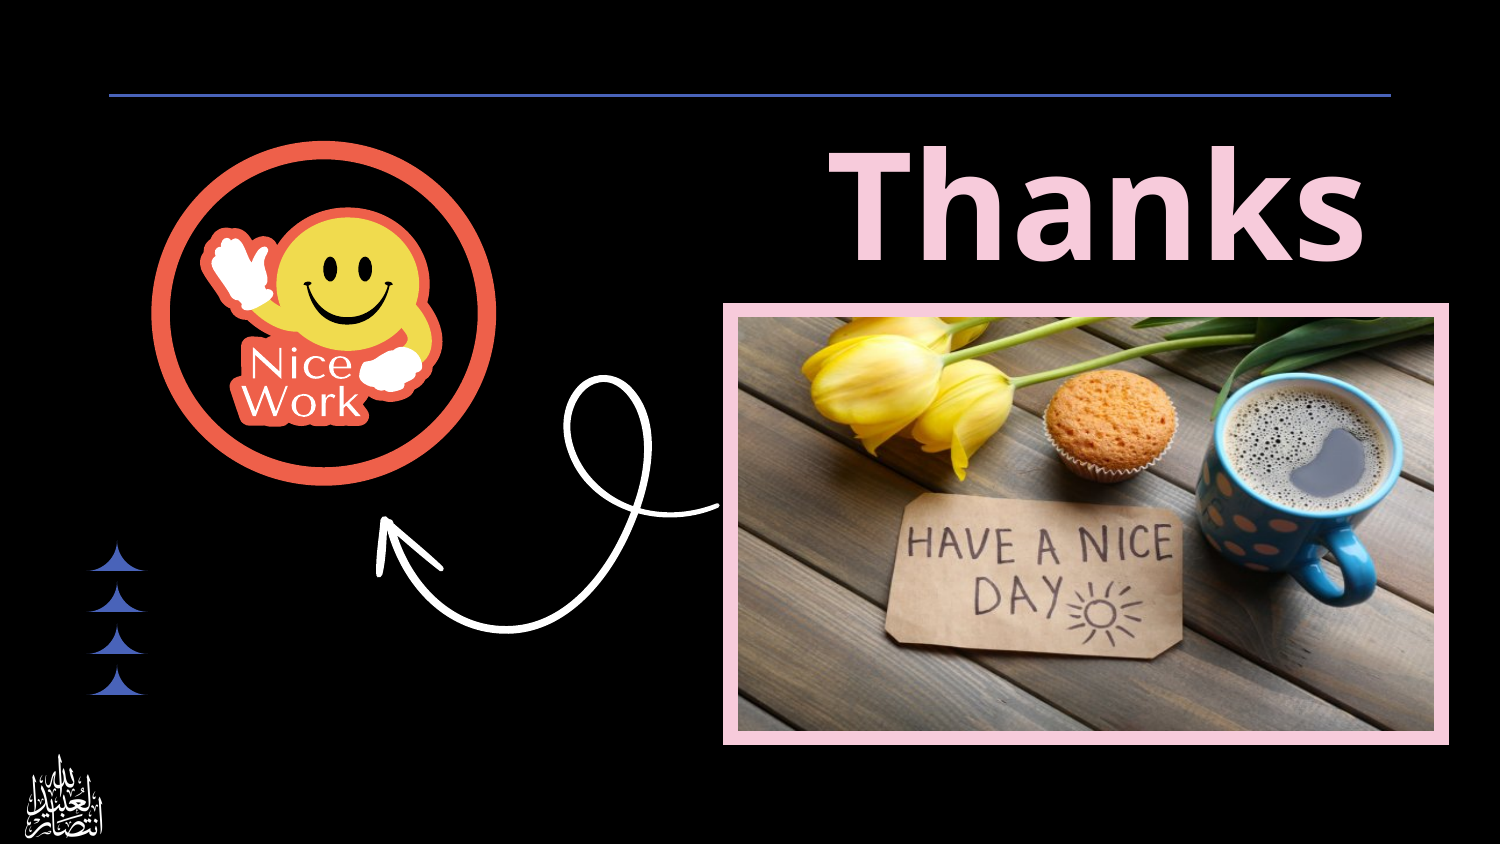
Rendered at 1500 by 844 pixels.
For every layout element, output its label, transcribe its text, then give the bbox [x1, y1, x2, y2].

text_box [199, 207, 449, 427]
title Thanks [750, 124, 1383, 276]
text_box [376, 374, 717, 634]
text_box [153, 142, 495, 484]
picture [737, 316, 1435, 731]
picture [19, 749, 111, 844]
